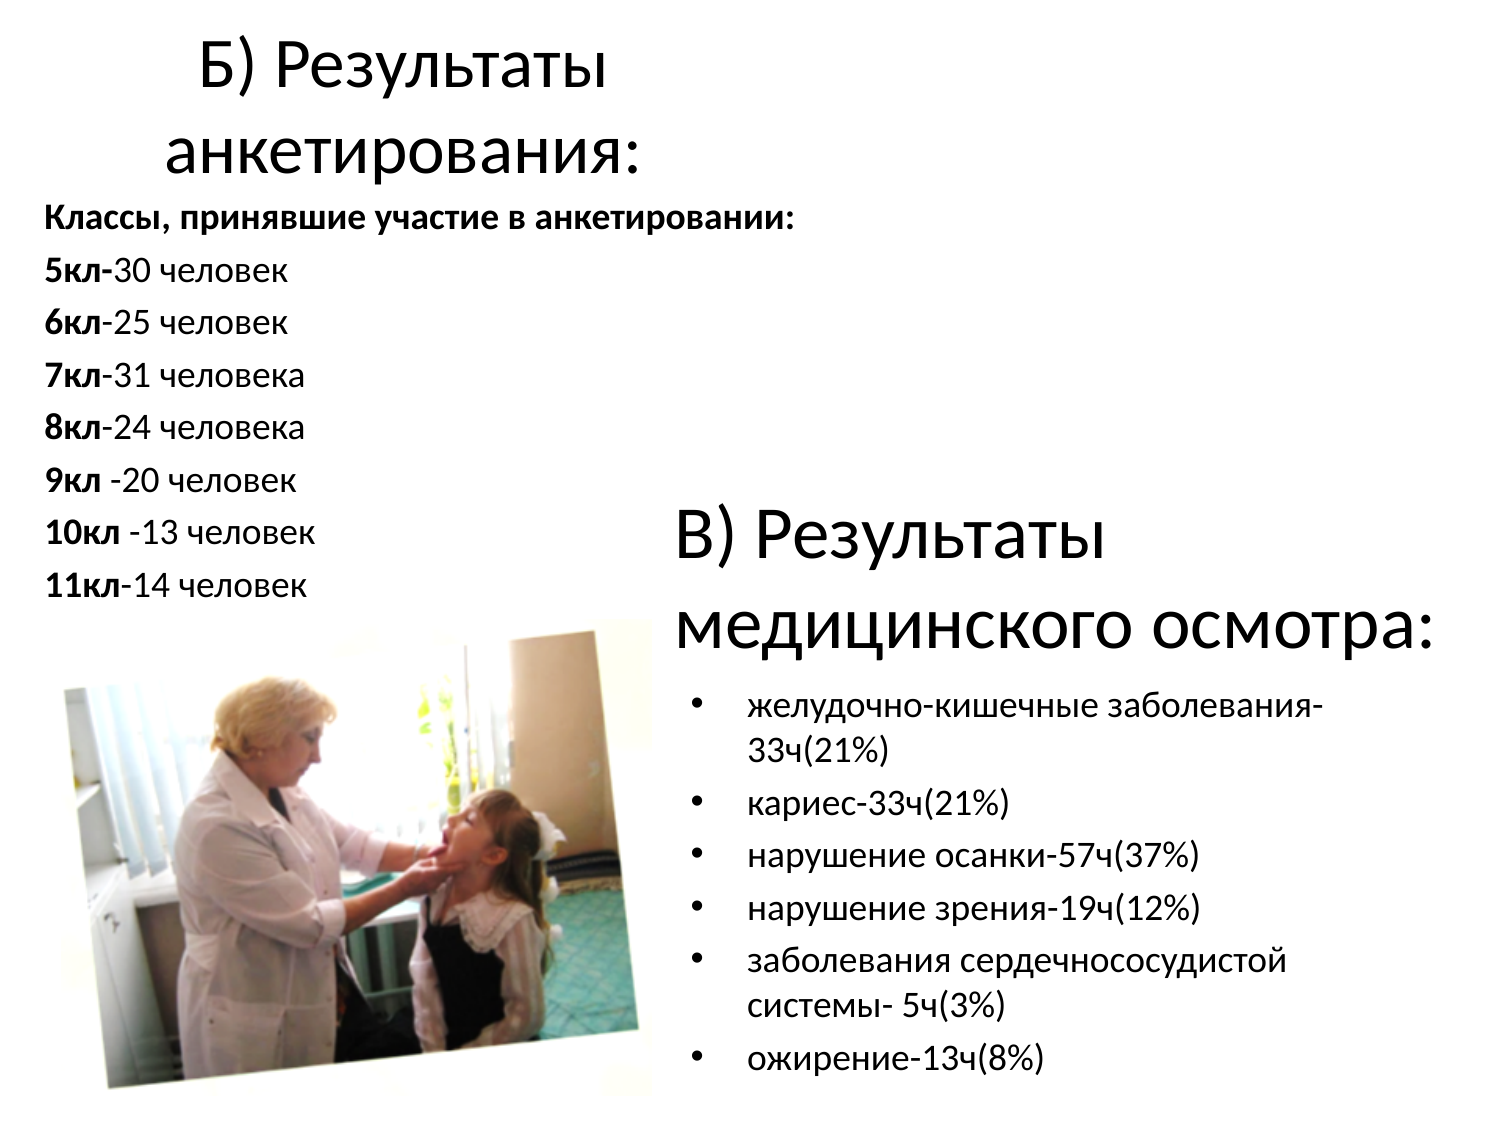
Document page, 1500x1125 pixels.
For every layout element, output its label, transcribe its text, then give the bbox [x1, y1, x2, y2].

list Классы, принявшие участие в анкетировании: 5кл-30 человек 6кл-25 человек 7кл-31 человека 8кл-24 человека 9кл -20 человек 10кл -13 человек 11кл-14 человек [29, 184, 999, 622]
title Б) Результаты анкетирования: [0, 8, 812, 196]
text_box желудочно-кишечные заболевания-33ч(21%) кариес-33ч(21%) нарушение осанки-57ч(37%) нарушение зрения-19ч(12%) заболевания сердечнососудистой системы- 5ч(3%) ожирение-13ч(8%) [675, 672, 1422, 1106]
text_box В) Результаты медицинского осмотра: [659, 475, 1500, 671]
picture [60, 619, 652, 1096]
